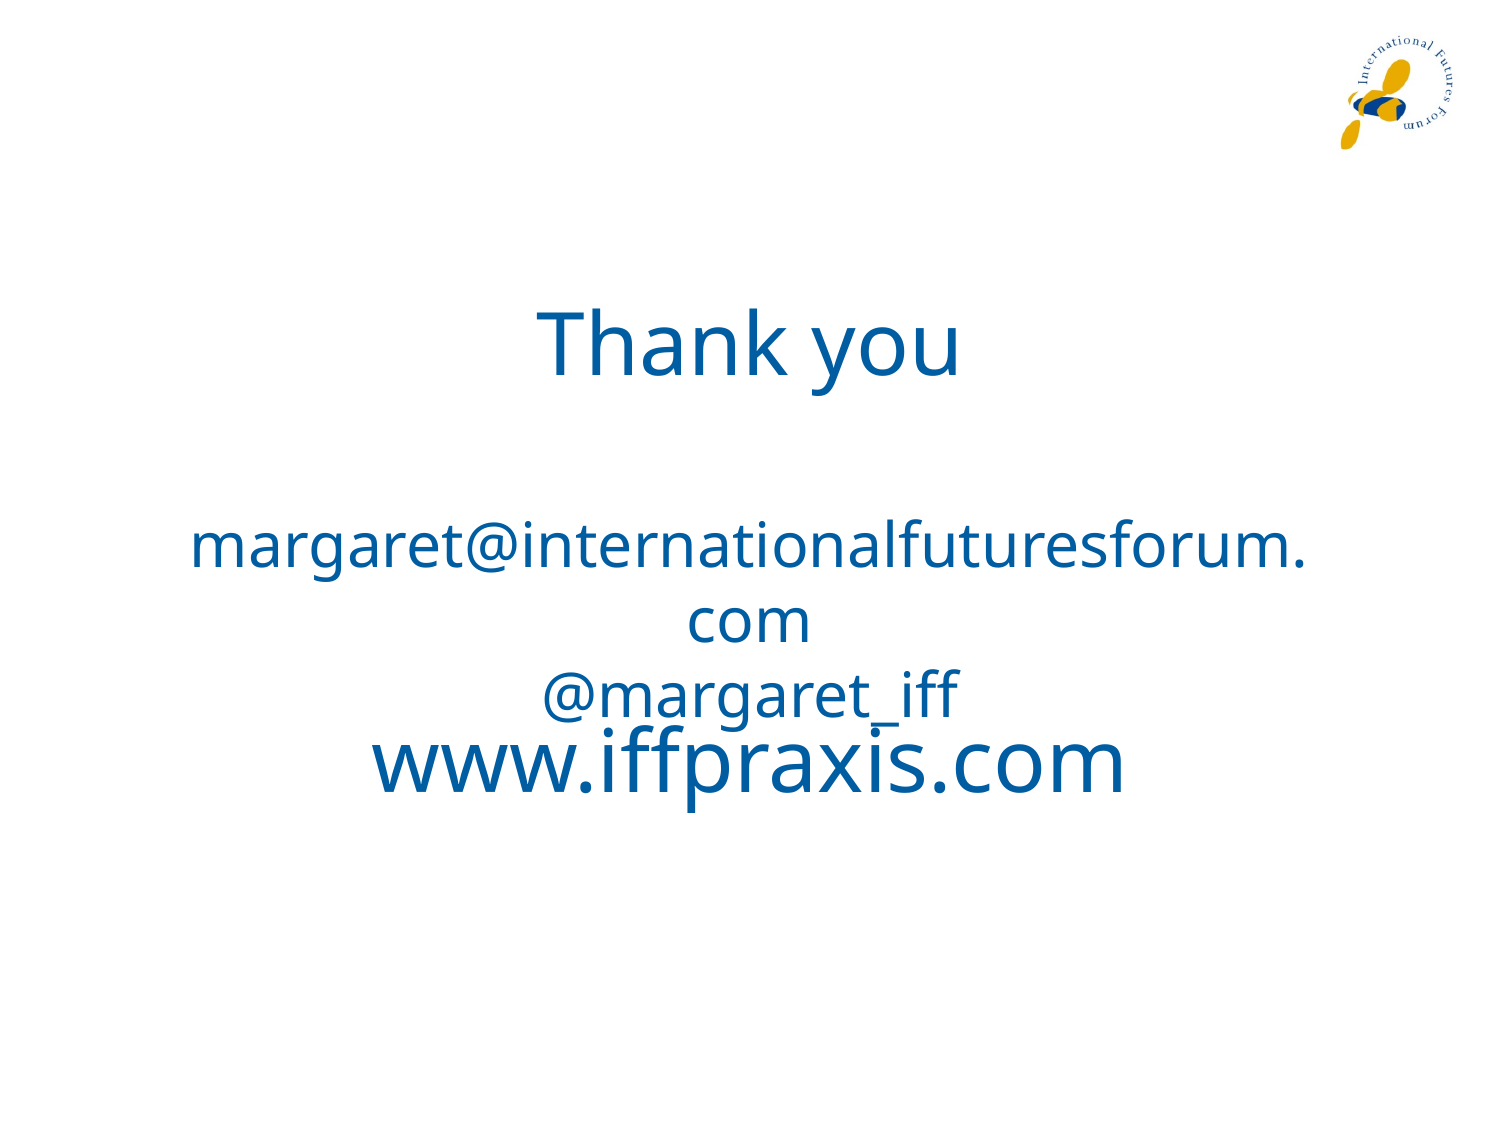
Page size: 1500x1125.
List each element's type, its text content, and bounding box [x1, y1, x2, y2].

picture [1320, 14, 1482, 175]
text_box Thank you [255, 282, 1245, 399]
text_box www.iffpraxis.com [255, 699, 1245, 816]
text_box margaret@internationalfuturesforum.com @margaret_iff [172, 500, 1328, 736]
